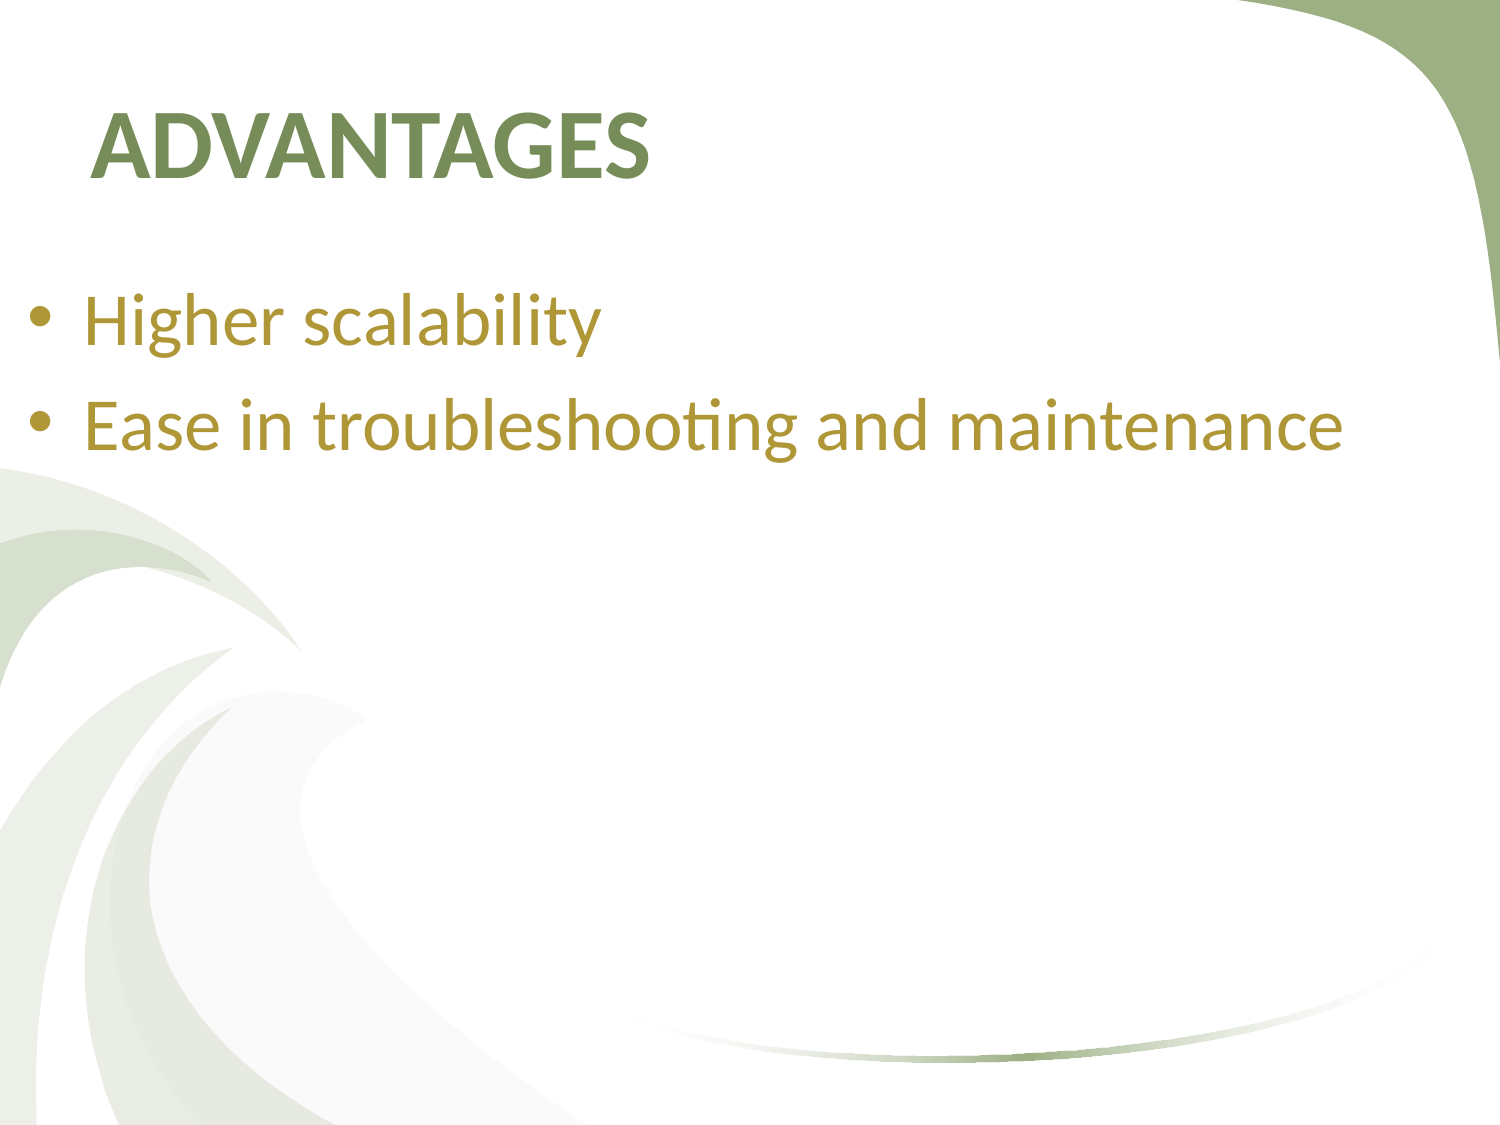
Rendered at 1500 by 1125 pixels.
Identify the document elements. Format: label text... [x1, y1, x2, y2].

list Higher scalability Ease in troubleshooting and maintenance [12, 262, 1438, 1005]
title ADVANTAGES [75, 45, 1425, 233]
